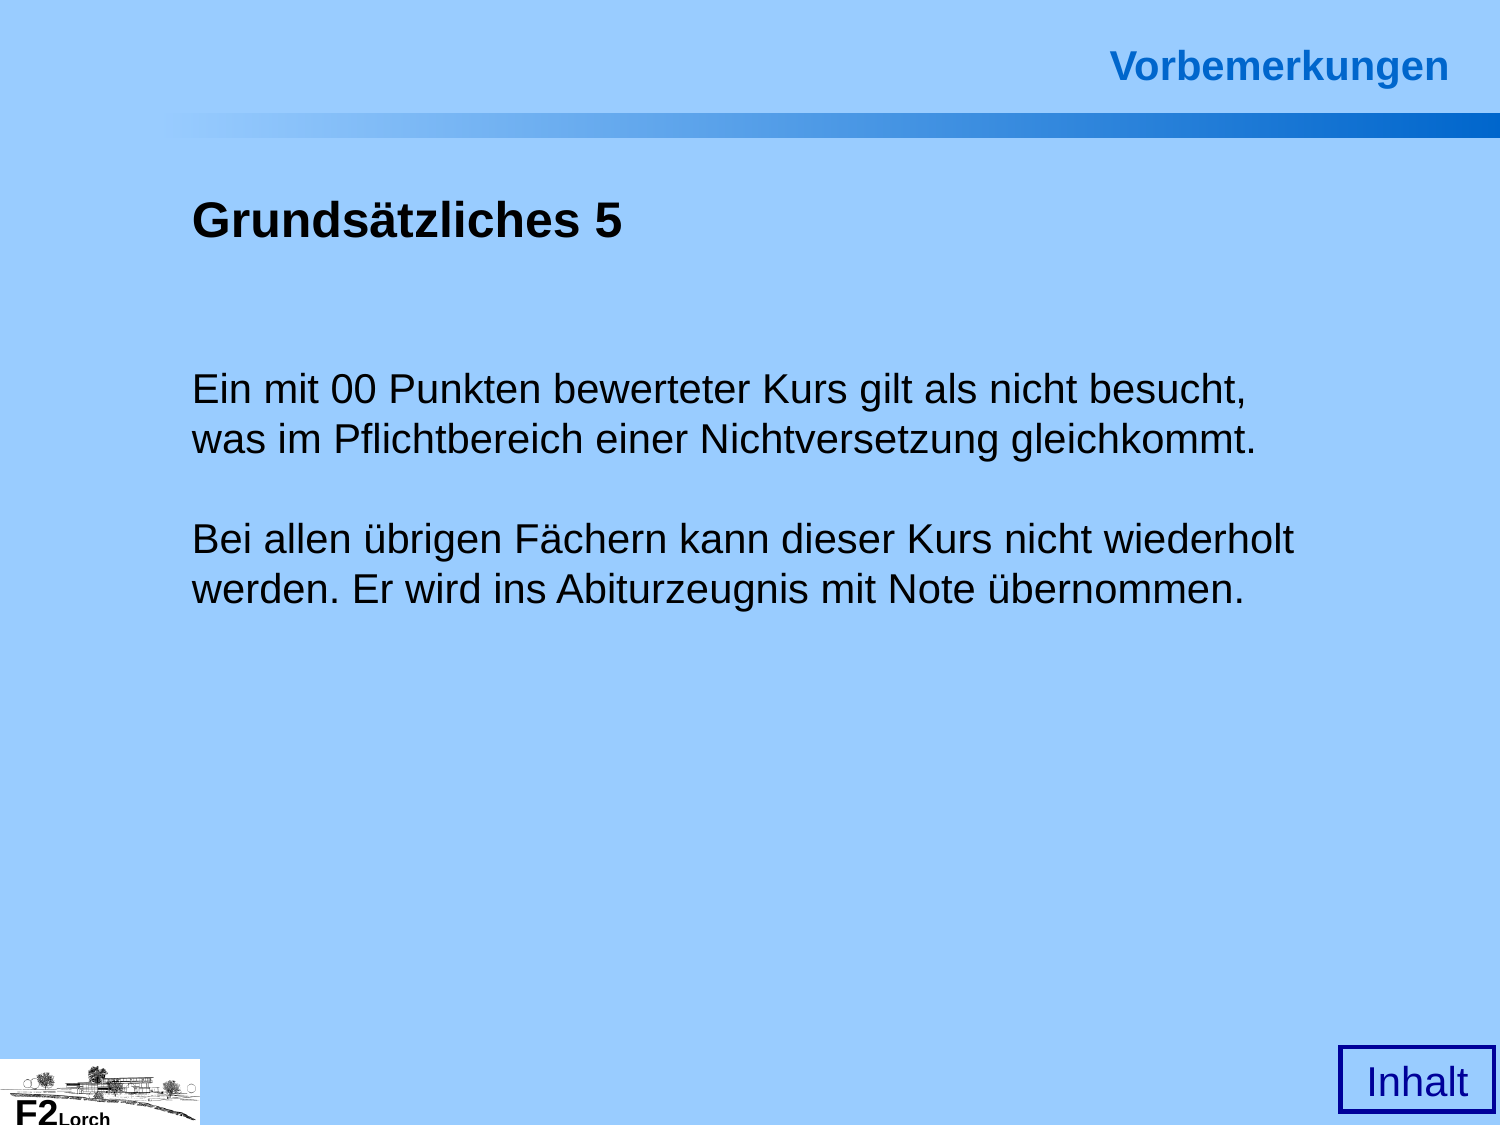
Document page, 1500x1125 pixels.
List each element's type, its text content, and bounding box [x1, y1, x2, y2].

picture [0, 1059, 200, 1125]
text_box Ein mit 00 Punkten bewerteter Kurs gilt als nicht besucht, was im Pflichtbereich einer Nichtversetzung gleichkommt. Bei allen übrigen Fächern kann dieser Kurs nicht wiederholt werden. Er wird ins Abiturzeugnis mit Note übernommen. [177, 354, 1328, 619]
text_box Grundsätzliches 5 [177, 180, 790, 256]
text_box Vorbemerkungen [785, 31, 1465, 96]
